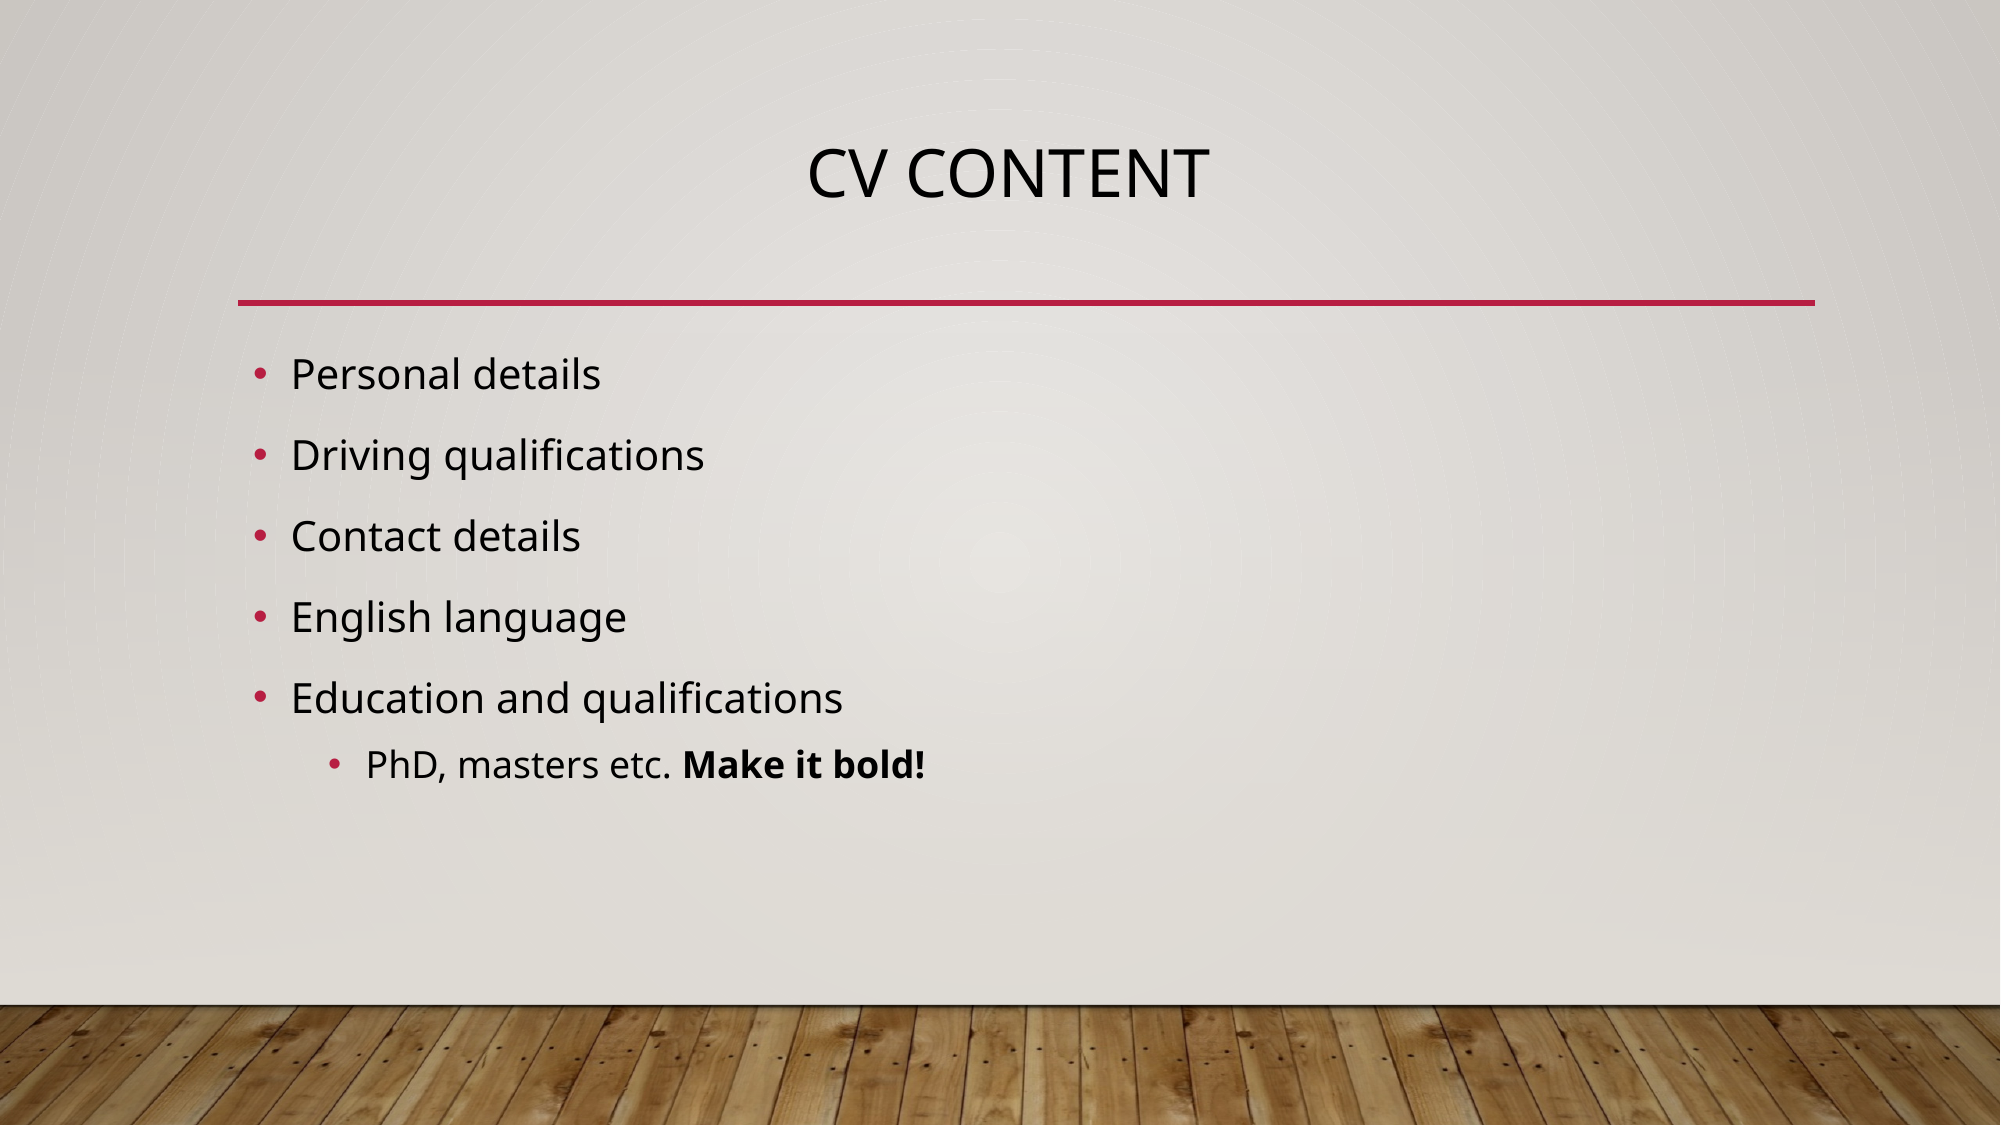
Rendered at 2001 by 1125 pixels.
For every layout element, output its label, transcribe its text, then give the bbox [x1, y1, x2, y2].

list Personal details Driving qualifications Contact details English language Education and qualifications PhD, masters etc. Make it bold! [238, 330, 1814, 897]
title Cv content [238, 131, 1814, 305]
picture [0, 1005, 2000, 1125]
